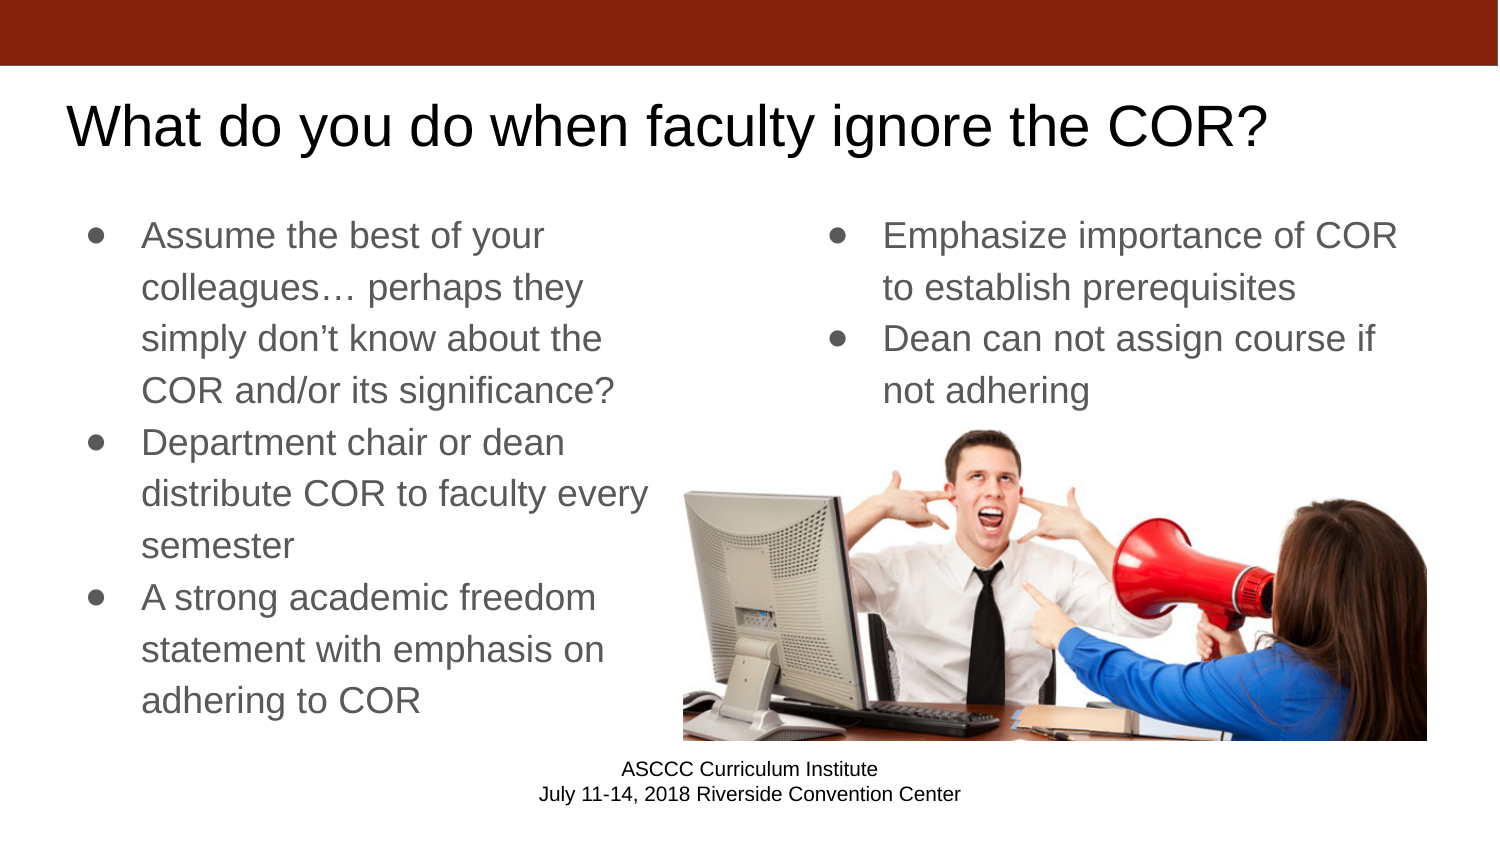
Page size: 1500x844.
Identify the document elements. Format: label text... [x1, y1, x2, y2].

text_box ASCCC Curriculum Institute July 11-14, 2018 Riverside Convention Center [0, 740, 1500, 813]
picture [683, 421, 1427, 741]
list Assume the best of your colleagues… perhaps they simply don’t know about the COR and/or its significance? Department chair or dean distribute COR to faculty every semester A strong academic freedom statement with emphasis on adhering to COR [51, 189, 708, 740]
list Emphasize importance of COR to establish prerequisites Dean can not assign course if not adhering [792, 189, 1449, 600]
title What do you do when faculty ignore the COR? [51, 72, 1449, 167]
